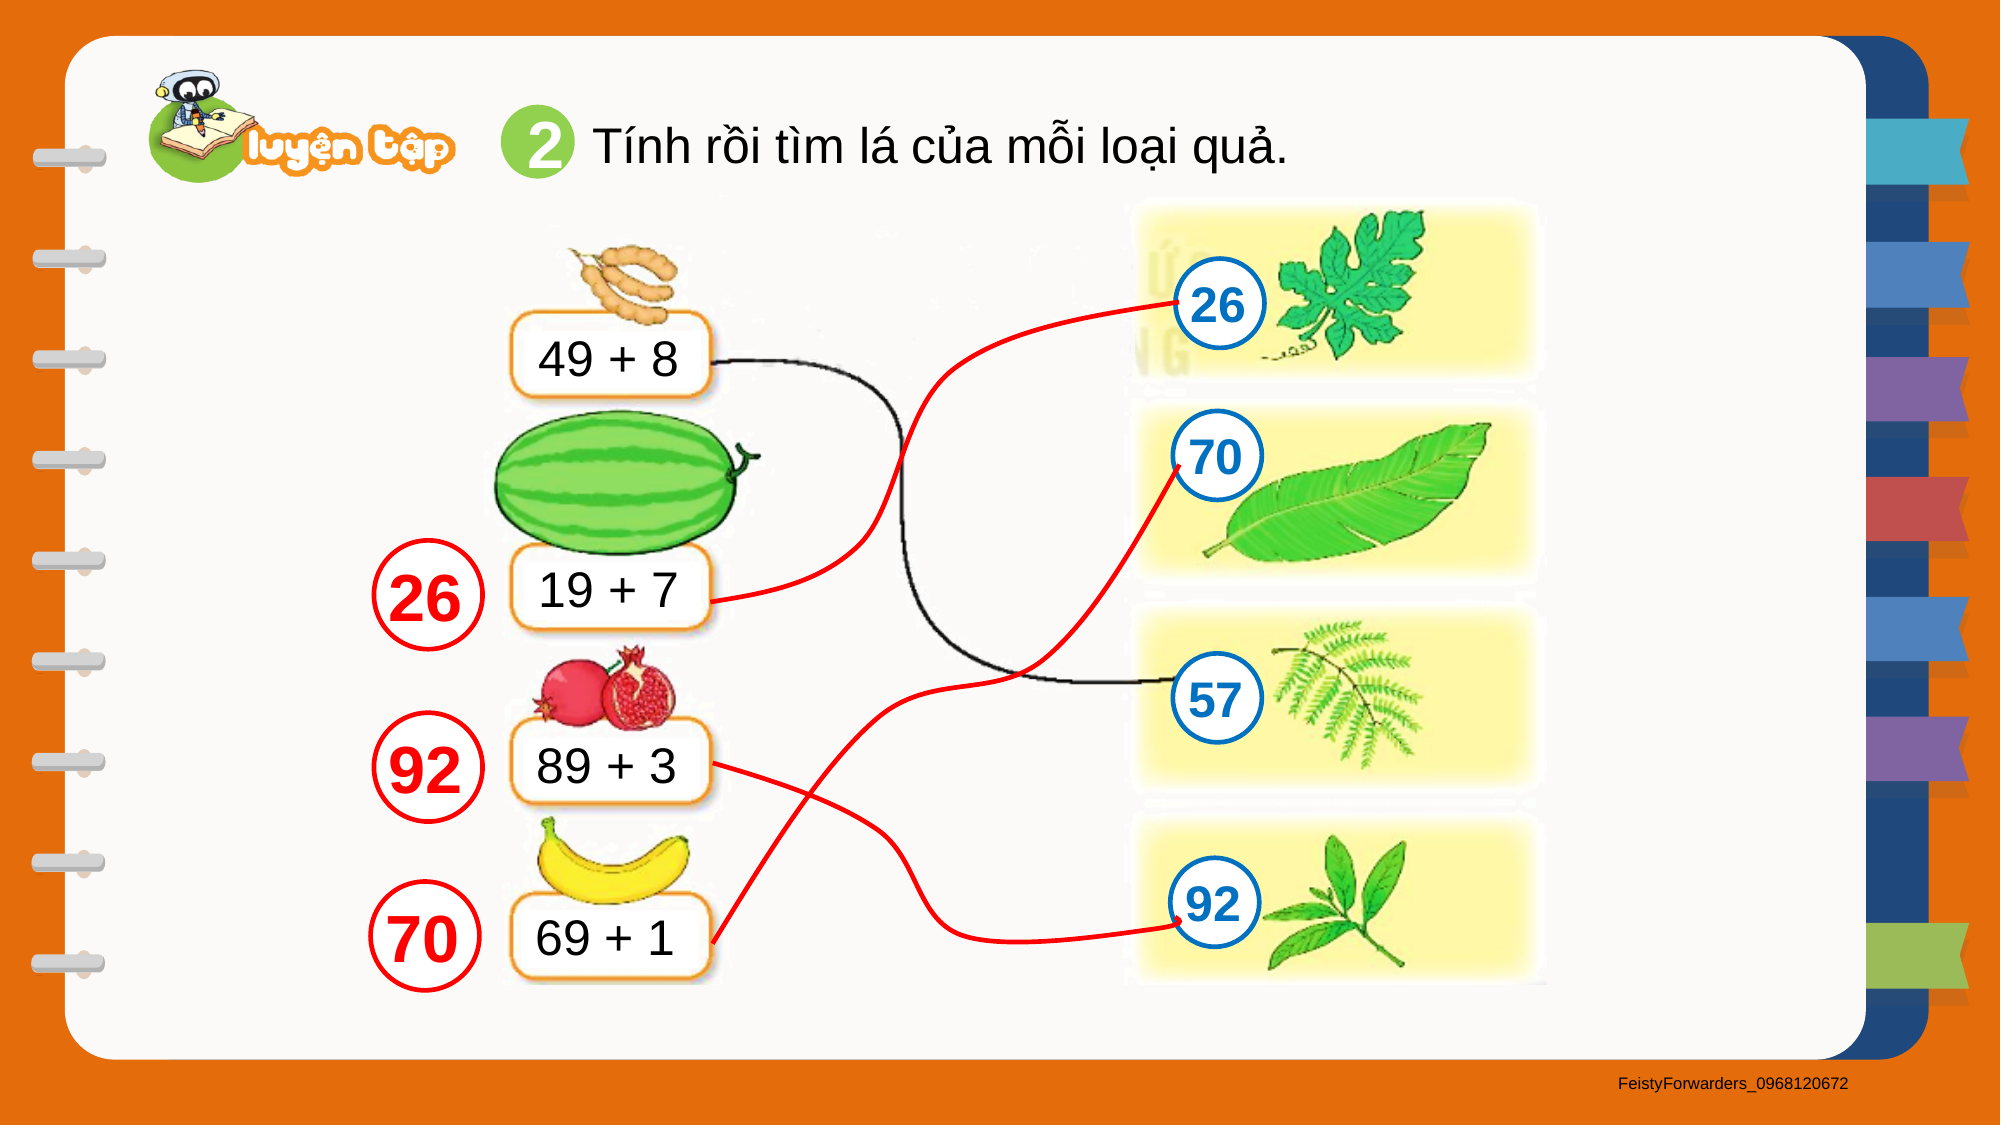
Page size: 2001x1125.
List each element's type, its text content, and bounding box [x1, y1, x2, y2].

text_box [373, 712, 502, 822]
text_box 2 [500, 104, 575, 179]
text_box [370, 881, 499, 991]
text_box Tính rồi tìm lá của mỗi loại quả. [577, 105, 1305, 181]
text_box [373, 540, 502, 650]
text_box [453, 195, 1547, 985]
picture [119, 53, 487, 196]
